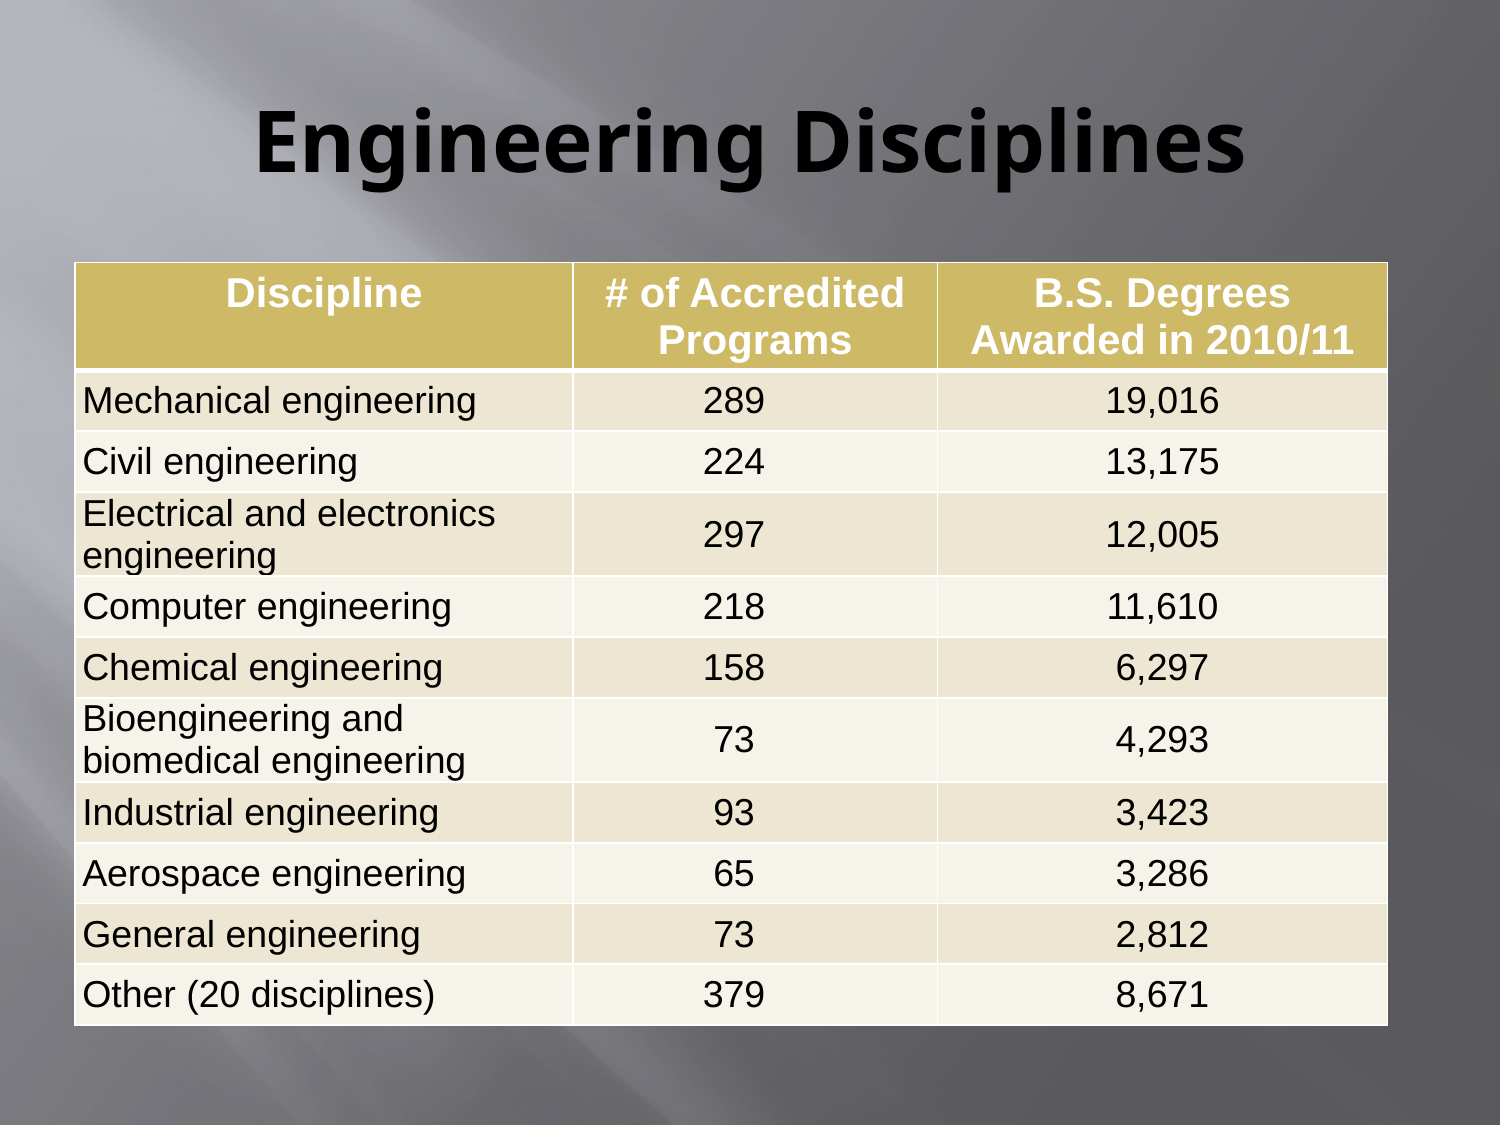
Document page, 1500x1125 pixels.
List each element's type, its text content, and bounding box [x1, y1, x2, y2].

table_cell 12,005 [938, 493, 1387, 575]
table_cell 2,812 [938, 904, 1387, 963]
table_cell Mechanical engineering [76, 373, 572, 430]
table_cell 73 [574, 699, 937, 781]
table_cell 289 [574, 373, 937, 430]
table_cell 19,016 [938, 373, 1387, 430]
table_cell Other (20 disciplines) [76, 965, 572, 1024]
table_cell Aerospace engineering [76, 844, 572, 903]
table_cell 297 [574, 493, 937, 575]
table_cell 3,423 [938, 783, 1387, 842]
table_cell 4,293 [938, 699, 1387, 781]
table_cell 65 [574, 844, 937, 903]
table_cell 13,175 [938, 432, 1387, 491]
table_cell 93 [574, 783, 937, 842]
table_cell 73 [574, 904, 937, 963]
table_header Discipline [76, 263, 572, 368]
title Engineering Disciplines [75, 45, 1425, 233]
table_cell 379 [574, 965, 937, 1024]
table_cell 158 [574, 638, 937, 697]
table_cell General engineering [76, 904, 572, 963]
table_cell 3,286 [938, 844, 1387, 903]
table_cell 224 [574, 432, 937, 491]
table_cell 8,671 [938, 965, 1387, 1024]
table_cell Industrial engineering [76, 783, 572, 842]
table_cell 6,297 [938, 638, 1387, 697]
table_cell 11,610 [938, 577, 1387, 636]
table_cell Bioengineering and biomedical engineering [76, 699, 572, 781]
table_header # of Accredited Programs [574, 263, 937, 368]
table_cell Computer engineering [76, 577, 572, 636]
table_cell Civil engineering [76, 432, 572, 491]
table_header B.S. Degrees Awarded in 2010/11 [938, 263, 1387, 368]
table_cell Chemical engineering [76, 638, 572, 697]
table_cell Electrical and electronics engineering [76, 493, 572, 575]
table_cell 218 [574, 577, 937, 636]
